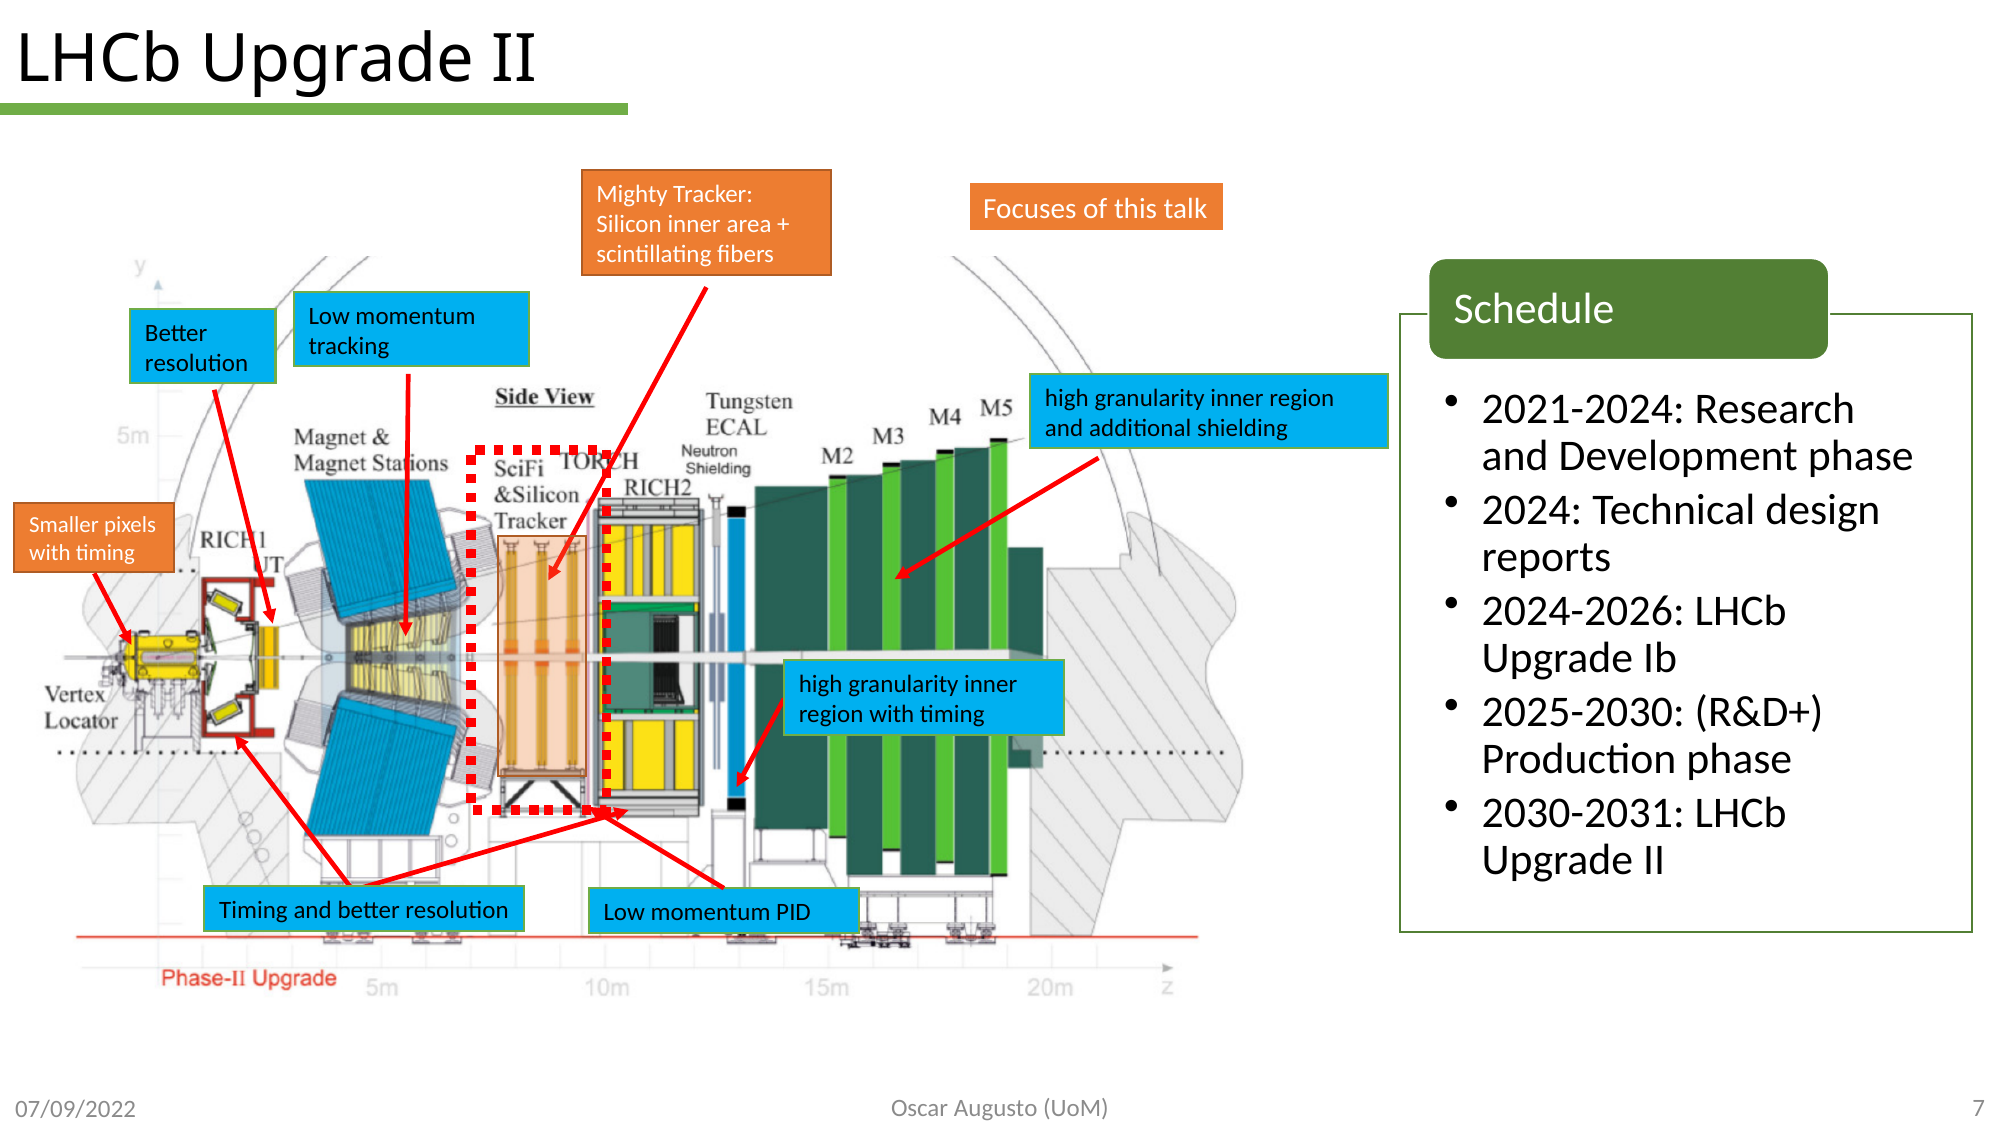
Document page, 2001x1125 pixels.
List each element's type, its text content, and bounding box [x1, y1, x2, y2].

title LHCb Upgrade II [0, 0, 629, 121]
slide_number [0, 1077, 450, 1125]
footer Oscar Augusto (UoM) [662, 1076, 1338, 1125]
slide_number 7 [1550, 1076, 2000, 1125]
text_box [14, 170, 1389, 1011]
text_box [1399, 224, 1973, 962]
